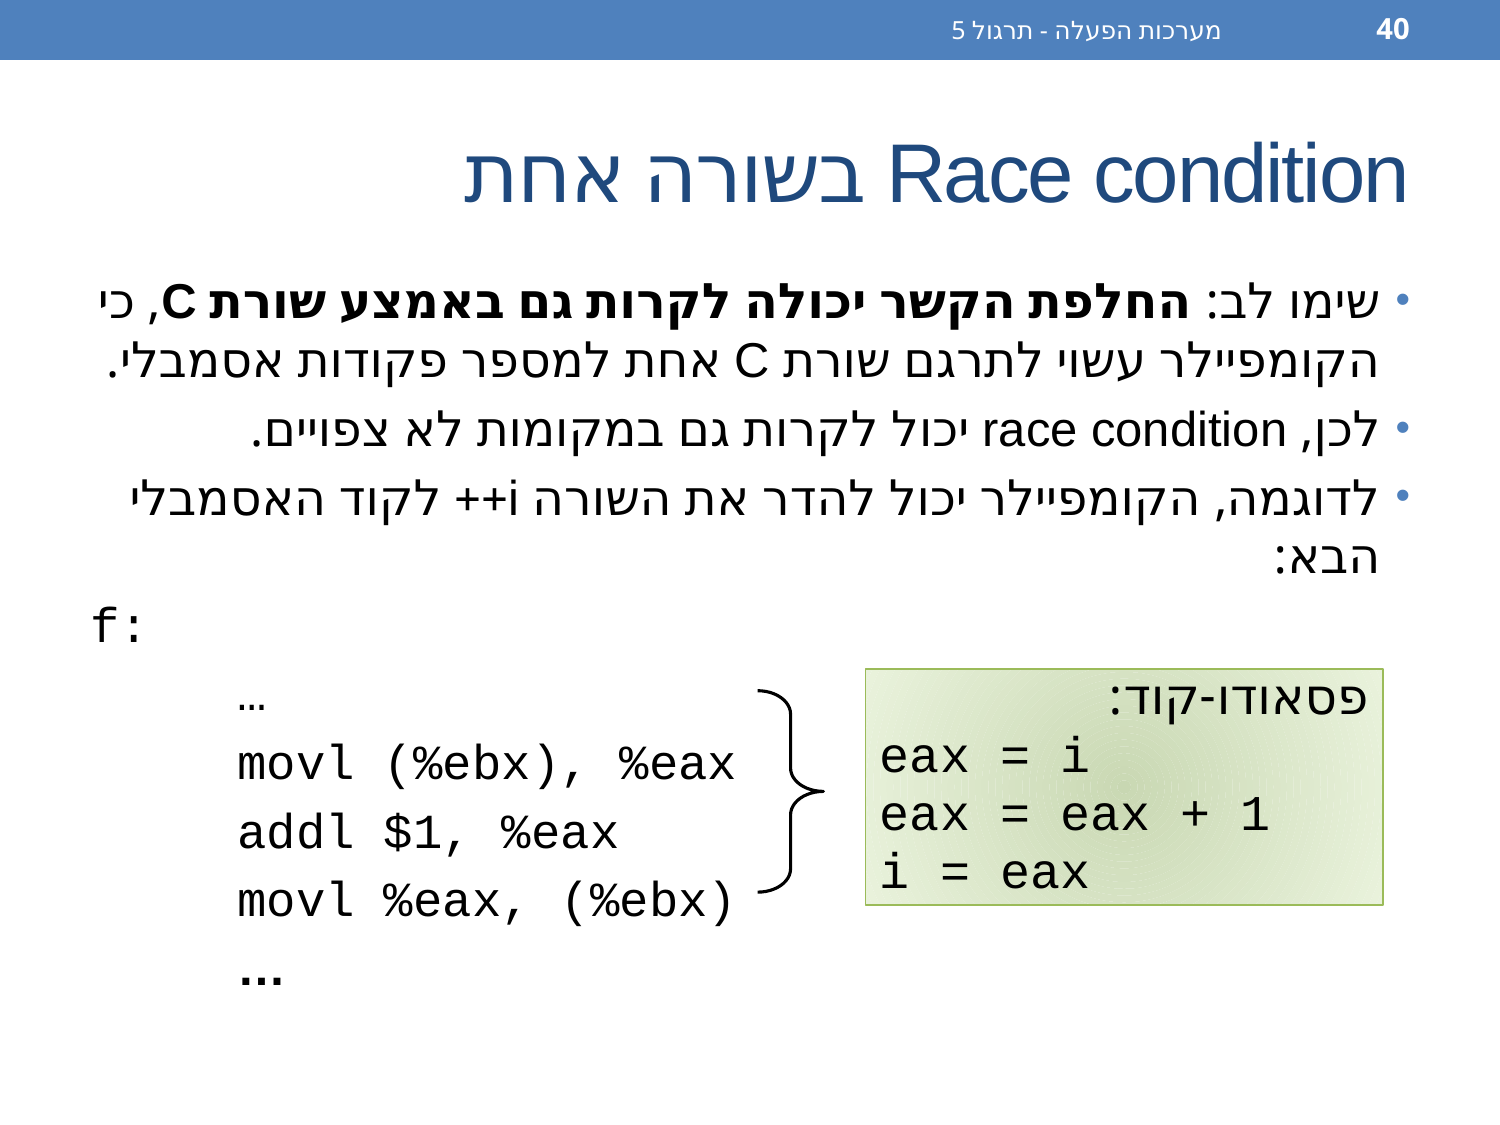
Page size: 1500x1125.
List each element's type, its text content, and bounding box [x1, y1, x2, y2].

footer מערכות הפעלה - תרגול 5 [562, 3, 1238, 57]
slide_number 40 [1250, 3, 1425, 57]
text_box [757, 690, 824, 893]
list שימו לב: החלפת הקשר יכולה לקרות גם באמצע שורת C, כי הקומפיילר עשוי לתרגם שורת C אחת למספר פקודות אסמבלי. לכן, race condition יכול לקרות גם במקומות לא צפויים. לדוגמה, הקומפיילר יכול להדר את השורה i++ לקוד האסמבלי הבא: f: … movl (%ebx), %eax addl $1, %eax movl %eax, (%ebx) … [75, 262, 1425, 1063]
title Race condition בשורה אחת [75, 87, 1425, 250]
text_box פסאודו-קוד: eax = i eax = eax + 1 i = eax [865, 668, 1384, 906]
